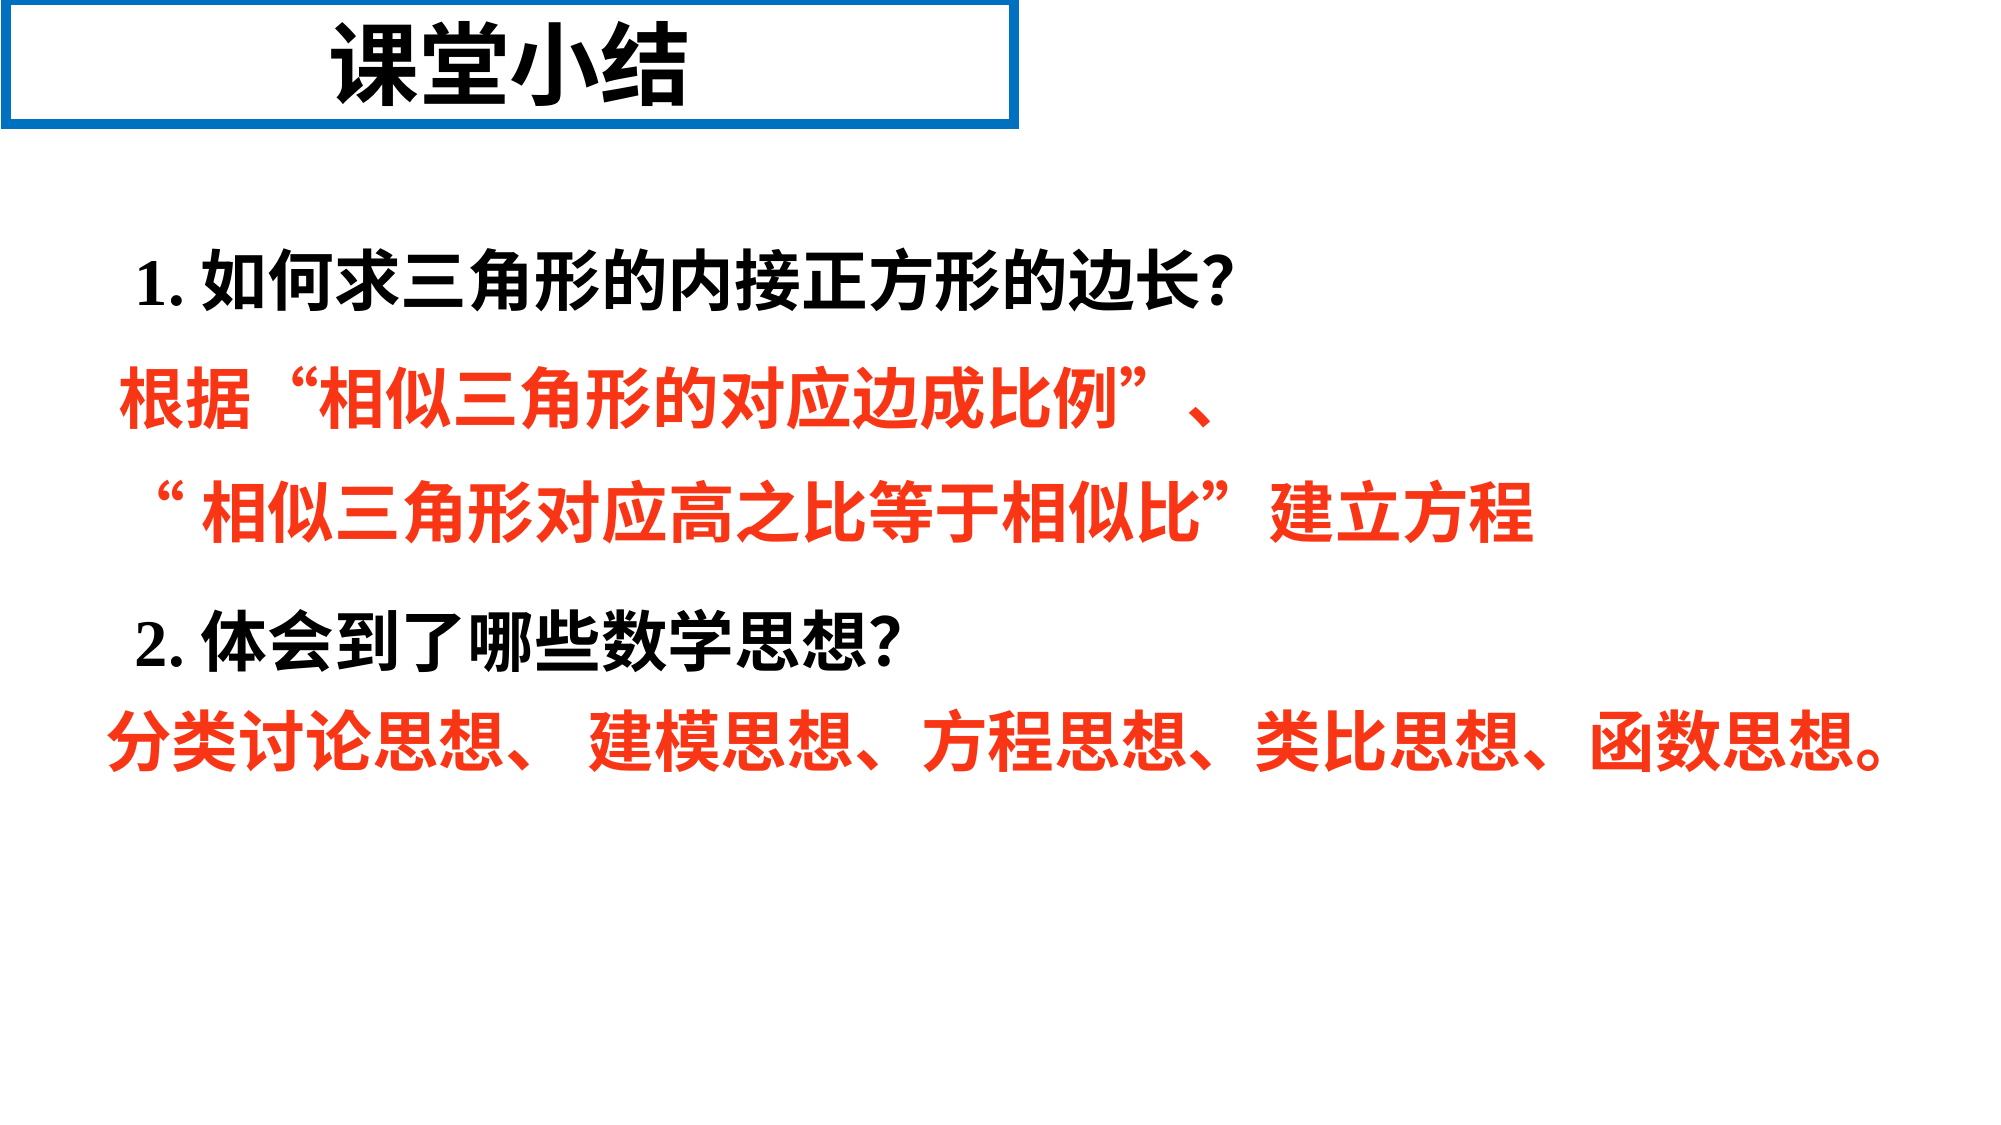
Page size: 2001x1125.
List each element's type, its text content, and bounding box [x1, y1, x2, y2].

text_box 1.如何求三角形的内接正方形的边长？ [119, 231, 1343, 327]
title 课堂小结 [5, 0, 1015, 125]
text_box 分类讨论思想、 建模思想、方程思想、类比思想、函数思想。 [90, 692, 1925, 788]
text_box 根据“相似三角形的对应边成比例”、 “相似三角形对应高之比等于相似比”建立方程 [103, 349, 1984, 558]
text_box 2.体会到了哪些数学思想？ [119, 592, 1036, 687]
